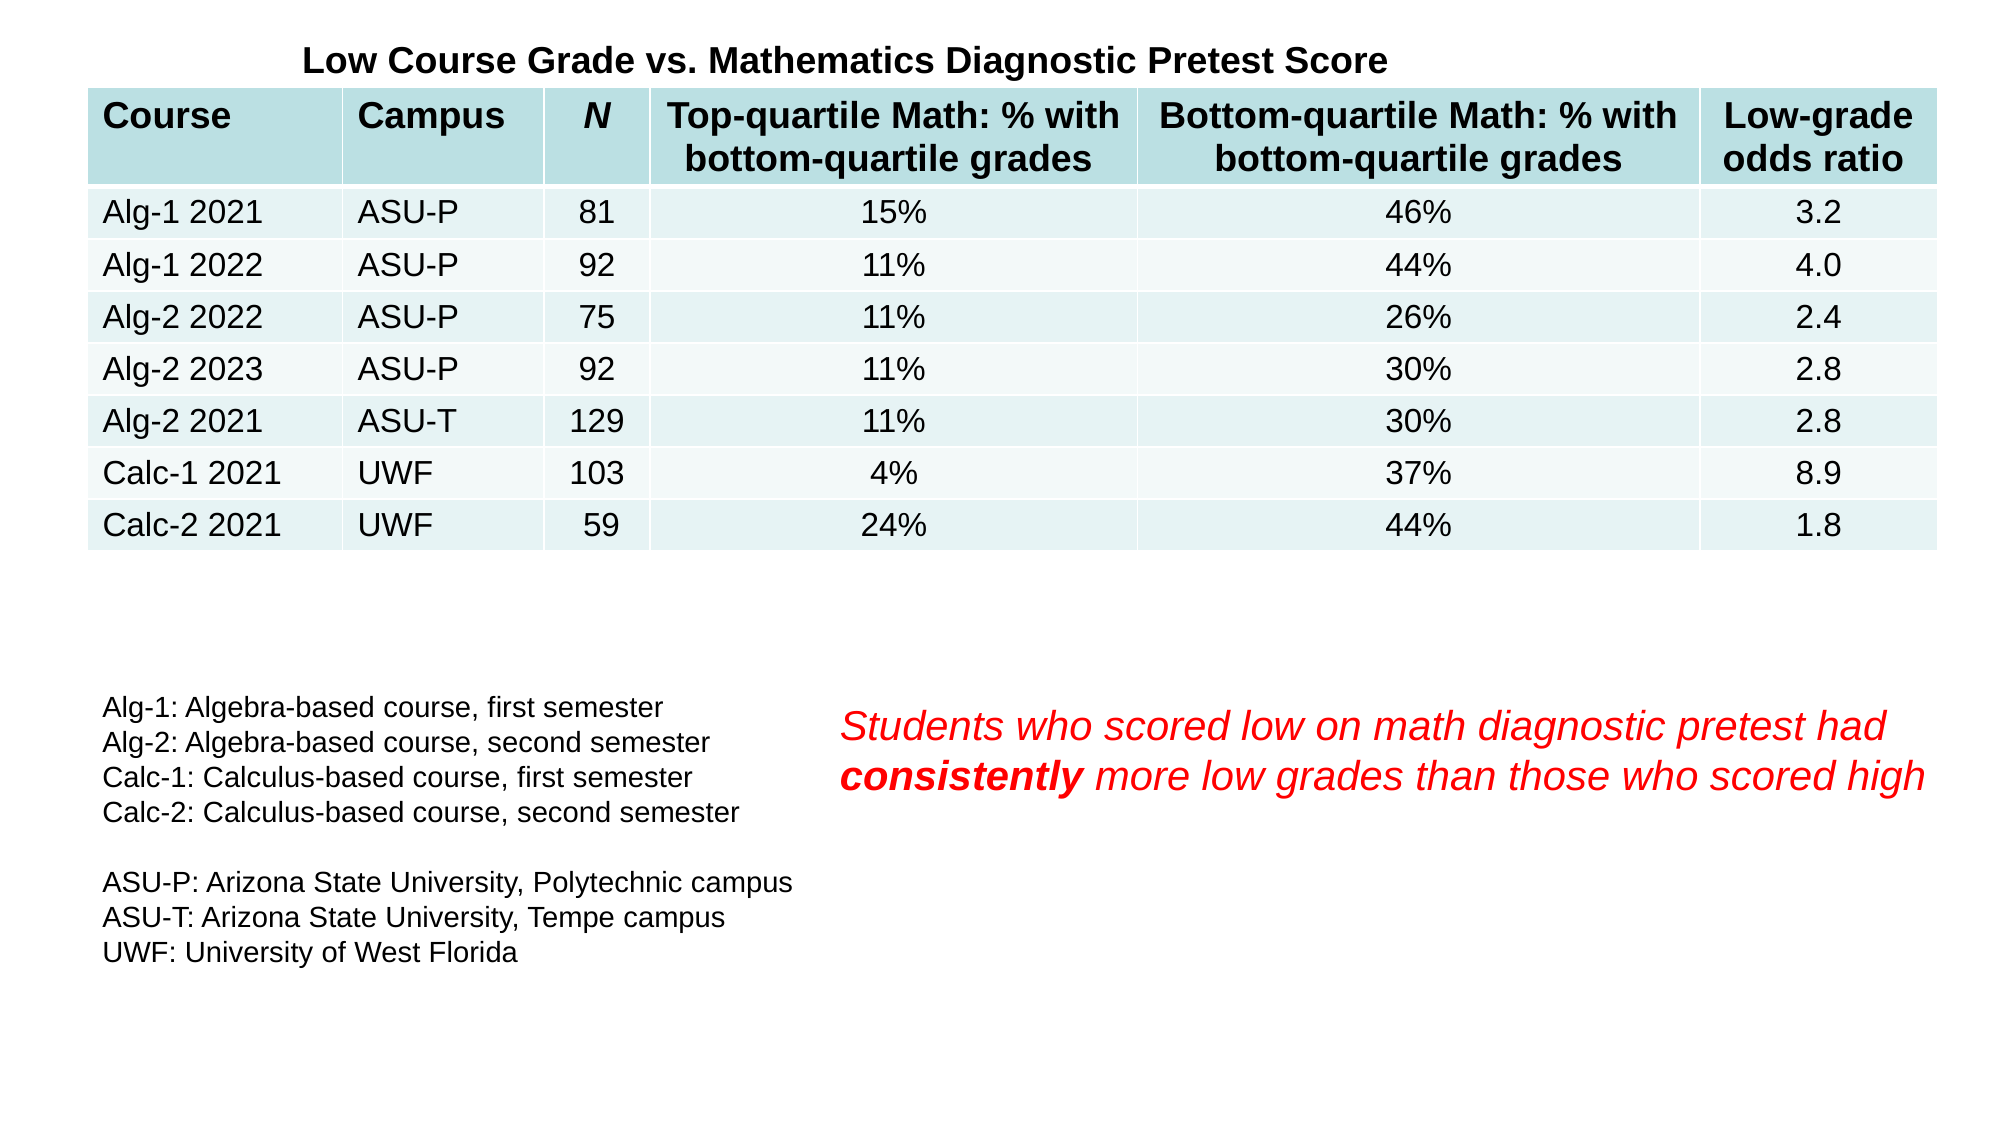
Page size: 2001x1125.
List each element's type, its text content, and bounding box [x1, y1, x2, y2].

table_cell ASU-P [343, 240, 543, 290]
table_cell UWF [343, 500, 543, 550]
table_cell Calc-1 2021 [88, 448, 342, 498]
table_cell 129 [545, 396, 649, 446]
table_cell 1.8 [1701, 500, 1937, 550]
table_cell 75 [545, 292, 649, 342]
table_cell 81 [545, 189, 649, 238]
table_cell 44% [1138, 500, 1699, 550]
table_cell Alg-2 2023 [88, 344, 342, 394]
table_cell Alg-1 2021 [88, 189, 342, 238]
table_cell Alg-2 2021 [88, 396, 342, 446]
table_header Bottom-quartile Math: % with bottom-quartile grades [1138, 88, 1699, 184]
table_cell UWF [343, 448, 543, 498]
table_cell Alg-2 2022 [88, 292, 342, 342]
table_cell 44% [1138, 240, 1699, 290]
table_cell 2.8 [1701, 344, 1937, 394]
table_cell 3.2 [1701, 189, 1937, 238]
table_cell 2.8 [1701, 396, 1937, 446]
table_header Campus [343, 89, 543, 184]
table_header Top-quartile Math: % with bottom-quartile grades [651, 89, 1137, 184]
table_header N [545, 89, 649, 184]
table_cell 11% [651, 344, 1137, 394]
table_cell ASU-P [343, 344, 543, 394]
table_cell ASU-P [343, 292, 543, 342]
table_header Course [88, 88, 342, 184]
table_cell 103 [545, 448, 649, 498]
table_cell 4.0 [1701, 240, 1937, 290]
table_cell 30% [1138, 396, 1699, 446]
table_cell 24% [651, 500, 1137, 550]
table_cell Alg-1 2022 [88, 240, 342, 290]
table_cell ASU-T [343, 396, 543, 446]
text_box Students who scored low on math diagnostic pretest had consistently more low grades than those who scored high [824, 691, 1963, 807]
table_cell 30% [1138, 344, 1699, 394]
table_cell 11% [651, 292, 1137, 342]
table_cell 15% [651, 189, 1137, 238]
table_cell 46% [1138, 189, 1699, 238]
table_cell 59 [545, 500, 649, 550]
table_cell 37% [1138, 448, 1699, 498]
table_header Low-grade odds ratio [1701, 88, 1937, 184]
text_box Alg-1: Algebra-based course, first semester Alg-2: Algebra-based course, second semester Calc-1: Calculus-based course, first semester Calc-2: Calculus-based course, second semester ASU-P: Arizona State University, Polytechnic campus ASU-T: Arizona State University, Tempe campus UWF: University of West Florida [87, 635, 1025, 976]
table_cell ASU-P [343, 189, 543, 238]
table_cell 11% [651, 240, 1137, 290]
table_cell 4% [651, 448, 1137, 498]
text_box Low Course Grade vs. Mathematics Diagnostic Pretest Score [287, 28, 1684, 89]
table_cell Calc-2 2021 [88, 500, 342, 550]
table_cell 26% [1138, 292, 1699, 342]
table_cell 92 [545, 344, 649, 394]
table_cell 2.4 [1701, 292, 1937, 342]
table_cell 8.9 [1701, 448, 1937, 498]
table_cell 92 [545, 240, 649, 290]
table_cell 11% [651, 396, 1137, 446]
